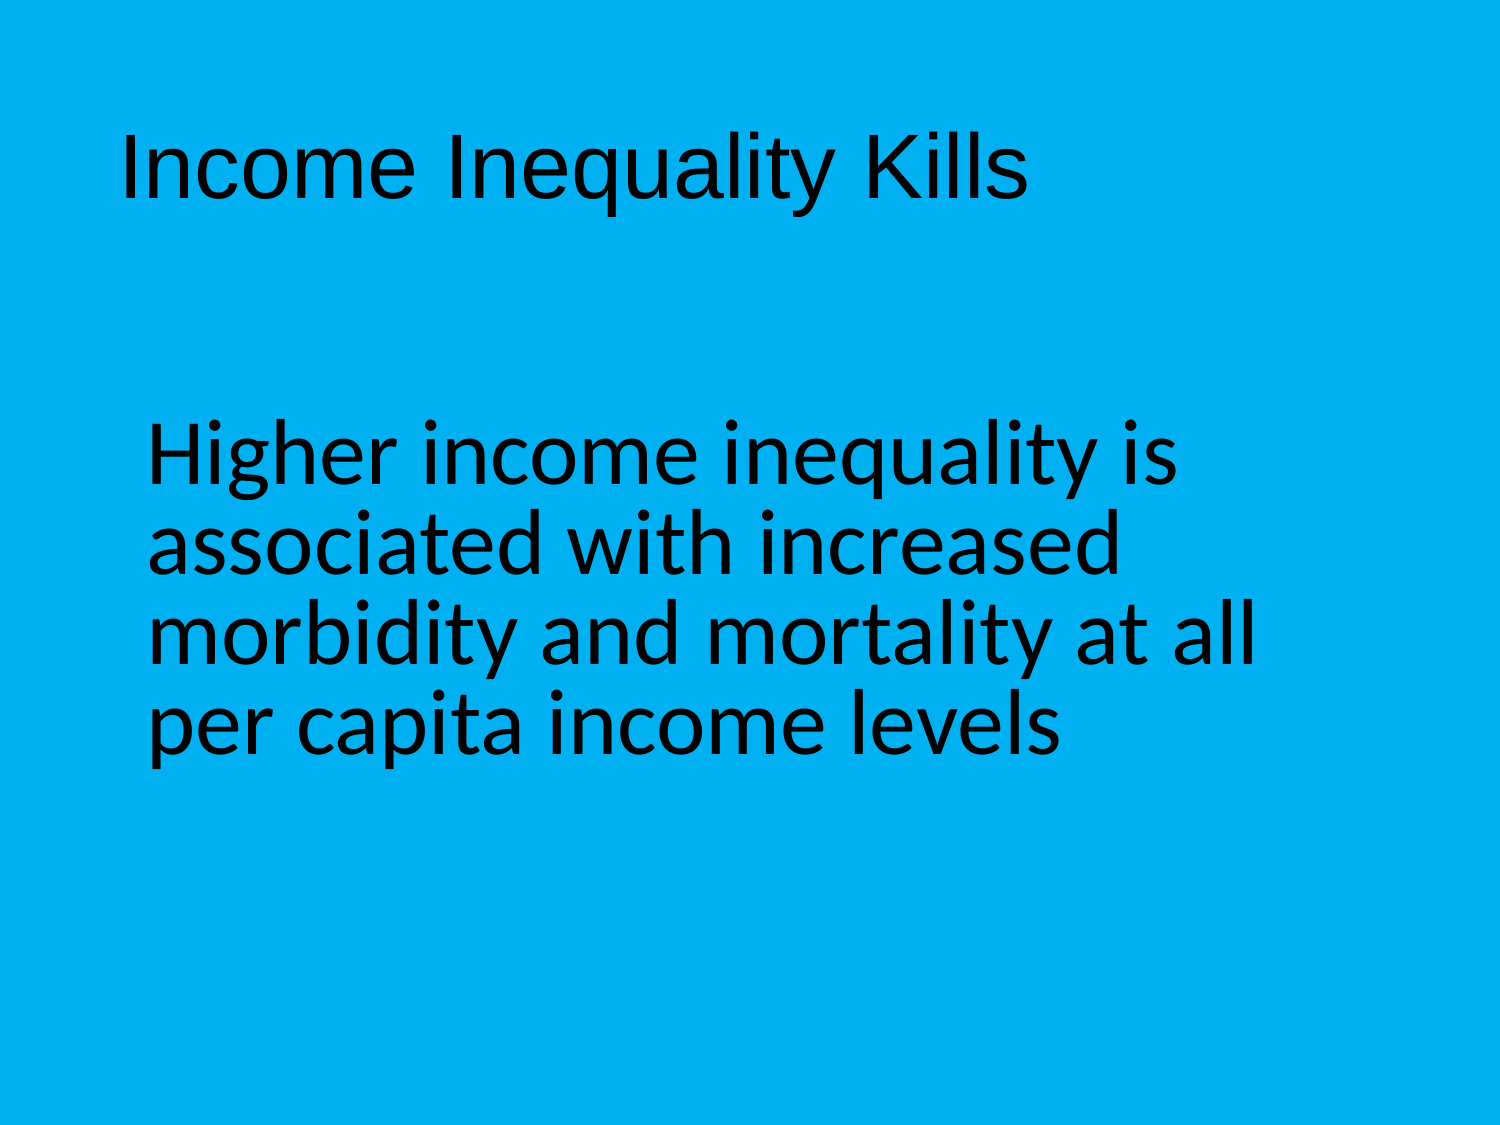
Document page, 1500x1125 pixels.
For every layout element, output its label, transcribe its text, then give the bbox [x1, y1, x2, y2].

list Higher income inequality is associated with increased morbidity and mortality at all per capita income levels [103, 299, 1397, 1014]
title Income Inequality Kills [103, 59, 1397, 278]
